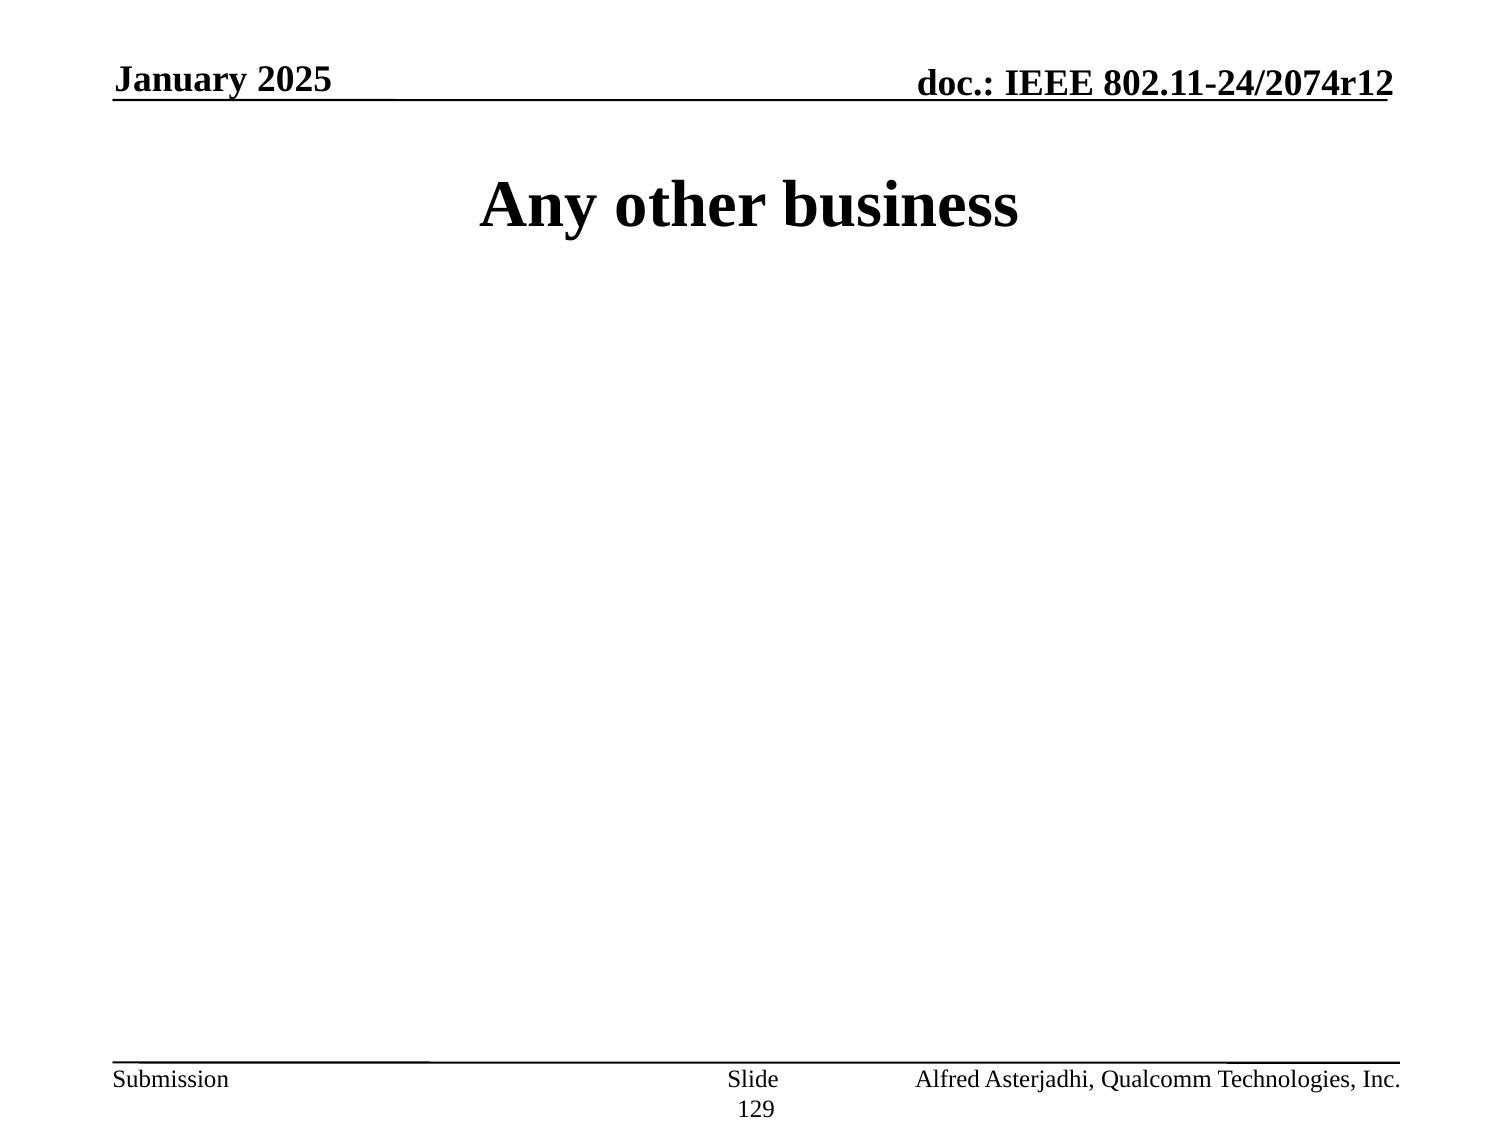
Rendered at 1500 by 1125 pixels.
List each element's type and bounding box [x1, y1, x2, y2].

footer [878, 1061, 1402, 1093]
slide_number [712, 1061, 800, 1123]
title [112, 112, 1388, 288]
slide_number [114, 54, 423, 100]
